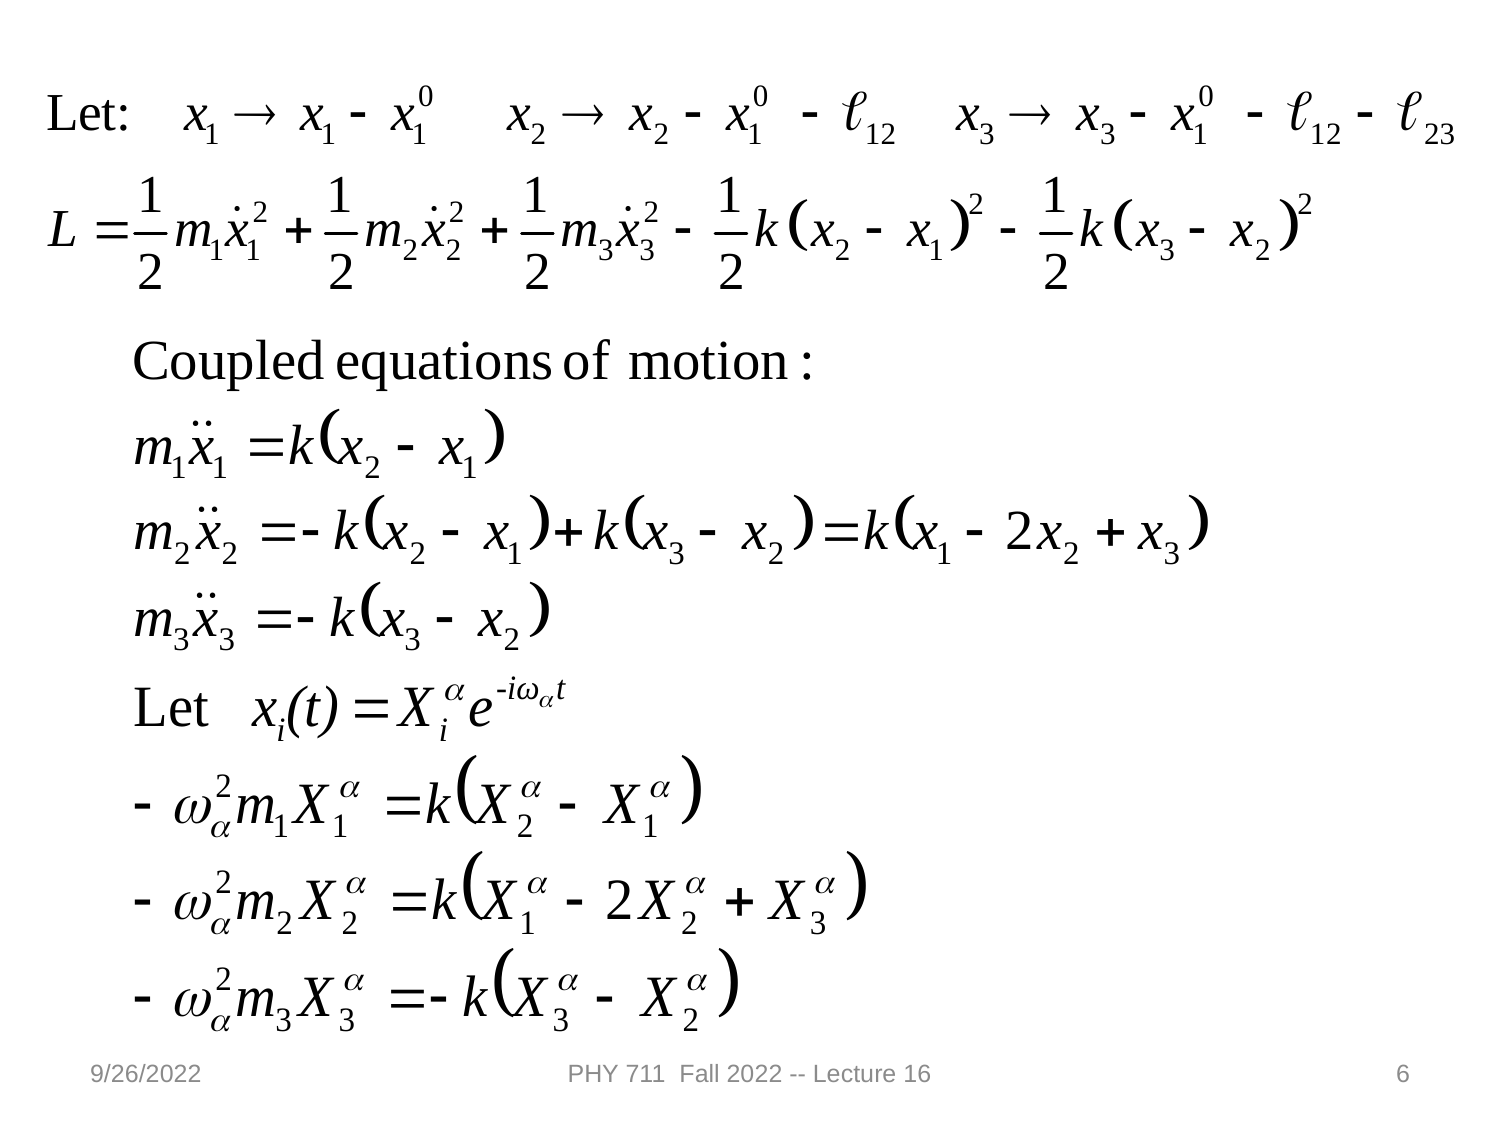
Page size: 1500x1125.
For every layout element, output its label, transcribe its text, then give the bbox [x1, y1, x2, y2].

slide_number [75, 1042, 425, 1103]
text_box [124, 661, 866, 1043]
footer PHY 711 Fall 2022 -- Lecture 16 [512, 1042, 988, 1103]
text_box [124, 329, 1211, 661]
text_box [41, 74, 1459, 298]
slide_number 6 [1074, 1042, 1425, 1103]
